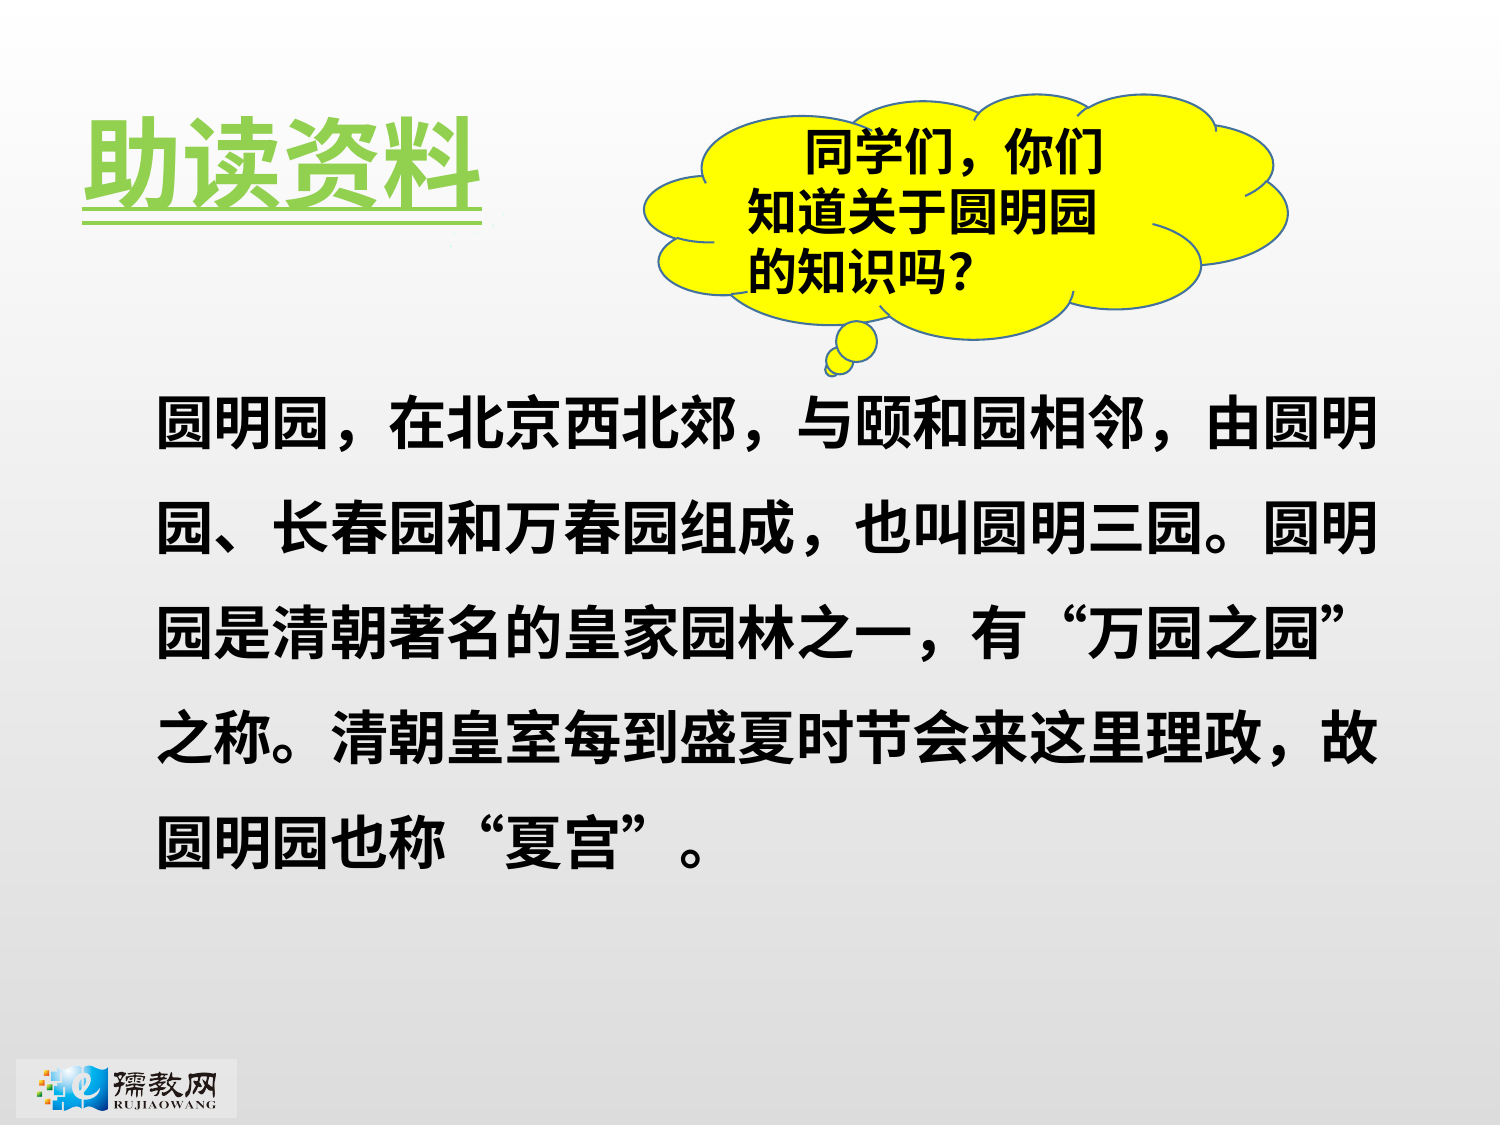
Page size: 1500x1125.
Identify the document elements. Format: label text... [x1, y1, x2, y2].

text_box 圆明园，在北京西北郊，与颐和园相邻，由圆明园、长春园和万春园组成，也叫圆明三园。圆明园是清朝著名的皇家园林之一，有“万园之园”之称。清朝皇室每到盛夏时节会来这里理政，故圆明园也称“夏宫”。 [140, 343, 1397, 884]
text_box 同学们，你们知道关于圆明园的知识吗？ [642, 93, 1289, 378]
picture [16, 1059, 237, 1118]
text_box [59, 93, 505, 249]
